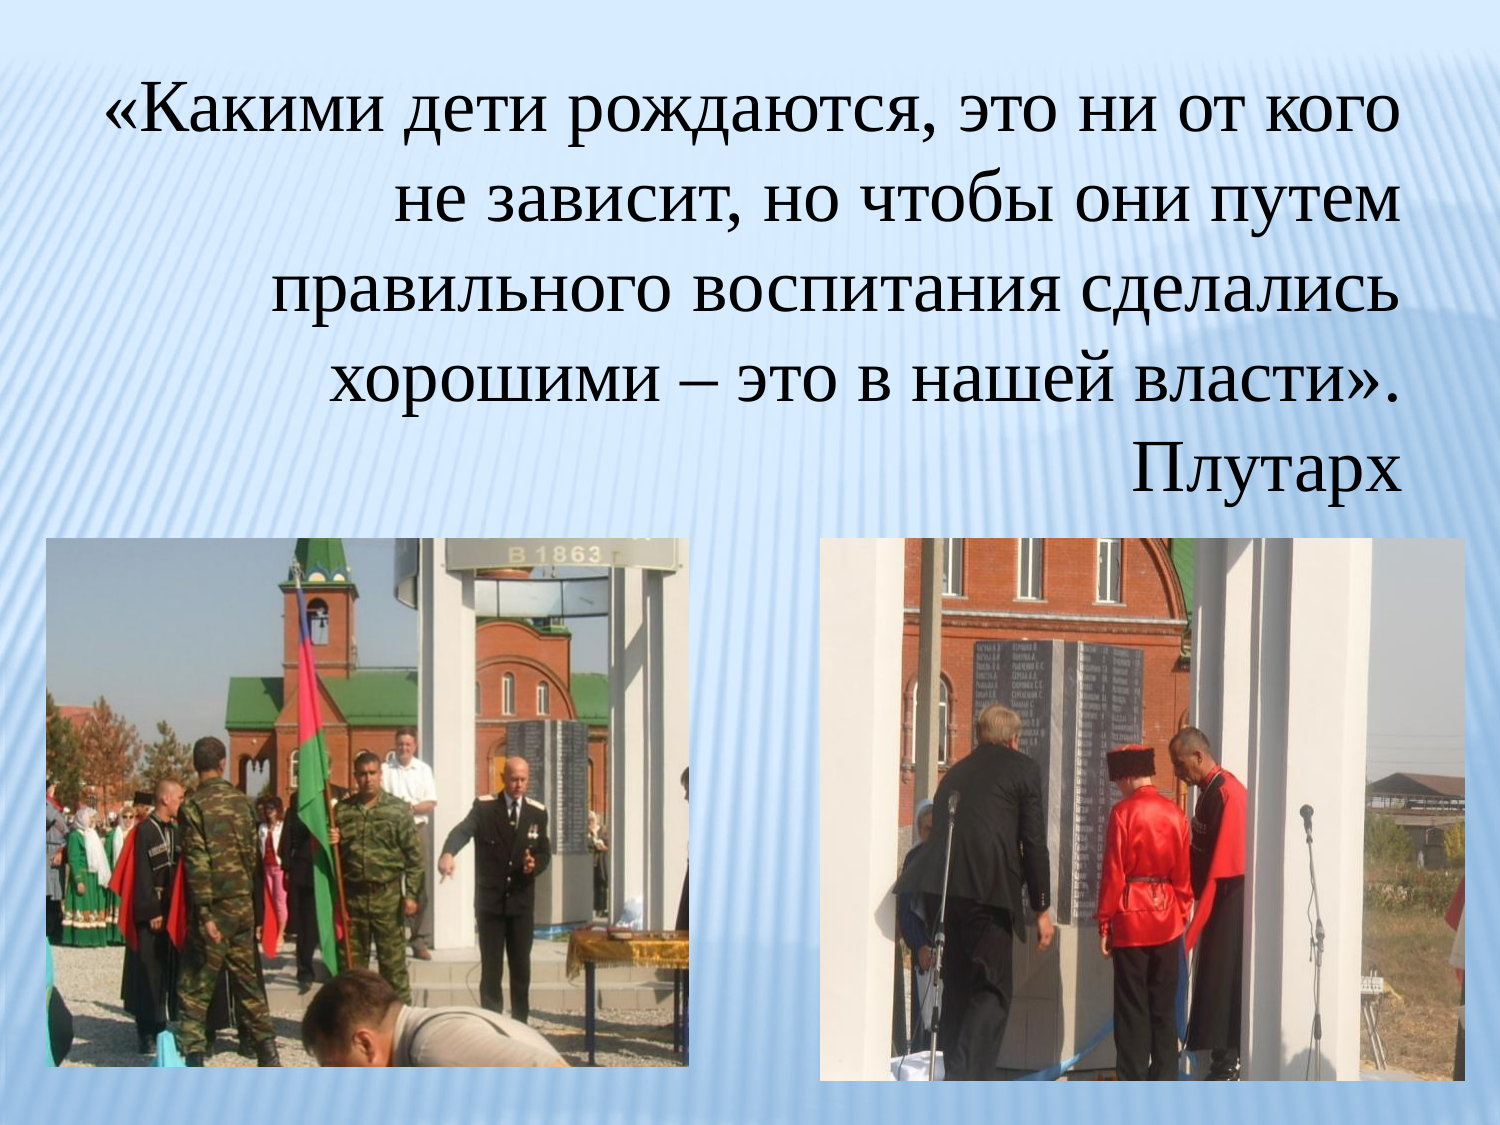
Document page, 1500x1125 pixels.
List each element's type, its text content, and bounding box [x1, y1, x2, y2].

picture [46, 538, 690, 1067]
picture [819, 538, 1466, 1081]
text_box «Какими дети рождаются, это ни от кого не зависит, но чтобы они путем правильного воспитания сделались хорошими – это в нашей власти». Плутарх [58, 49, 1418, 515]
